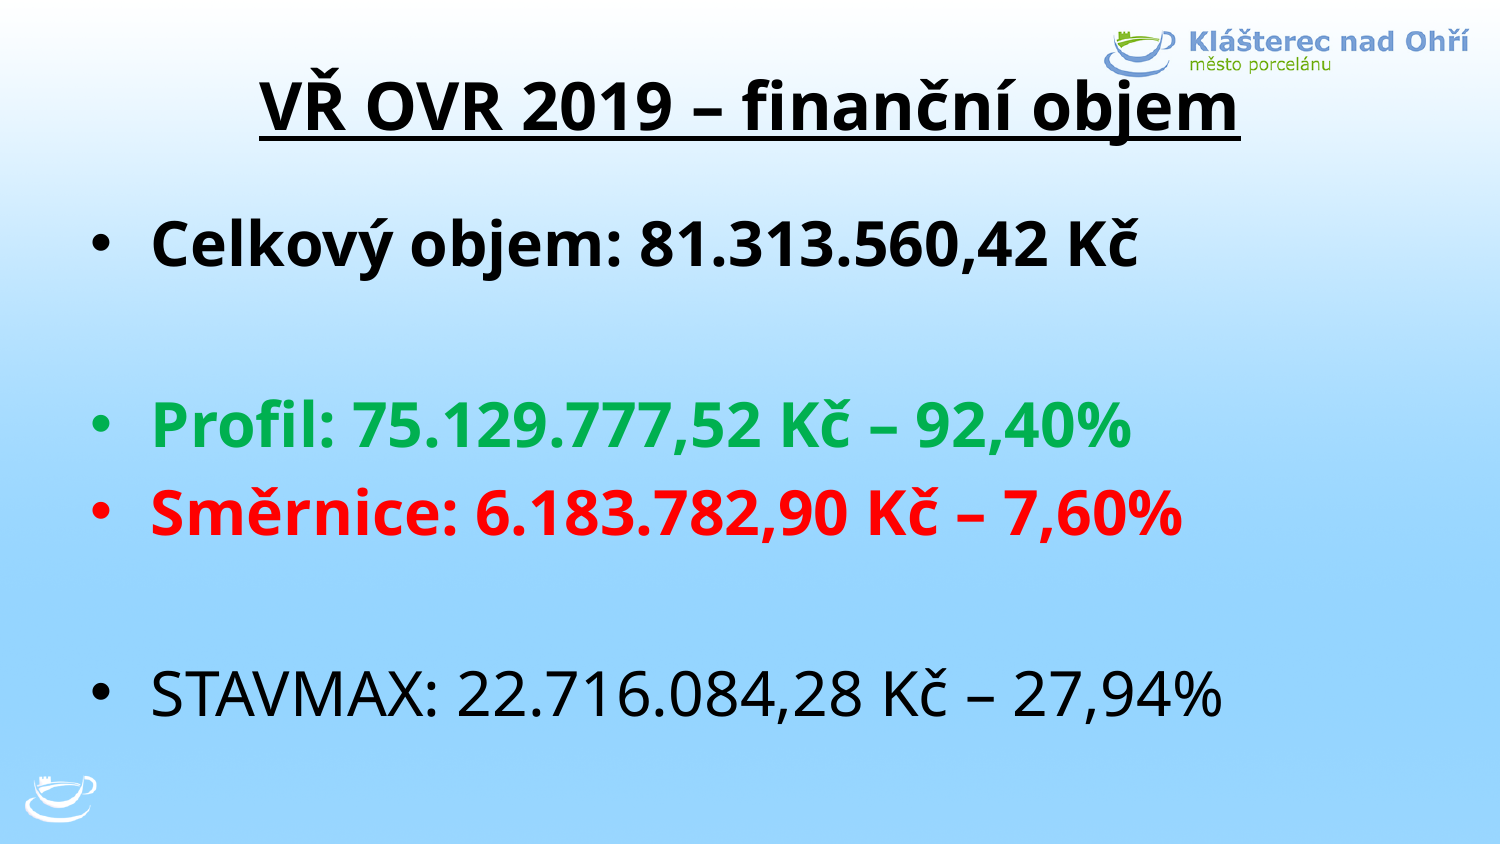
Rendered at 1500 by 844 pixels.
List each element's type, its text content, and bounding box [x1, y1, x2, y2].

picture [0, 0, 1500, 844]
title VŘ OVR 2019 – finanční objem [75, 33, 1425, 175]
list Celkový objem: 81.313.560,42 Kč Profil: 75.129.777,52 Kč – 92,40% Směrnice: 6.183.782,90 Kč – 7,60% STAVMAX: 22.716.084,28 Kč – 27,94% [75, 196, 1425, 754]
